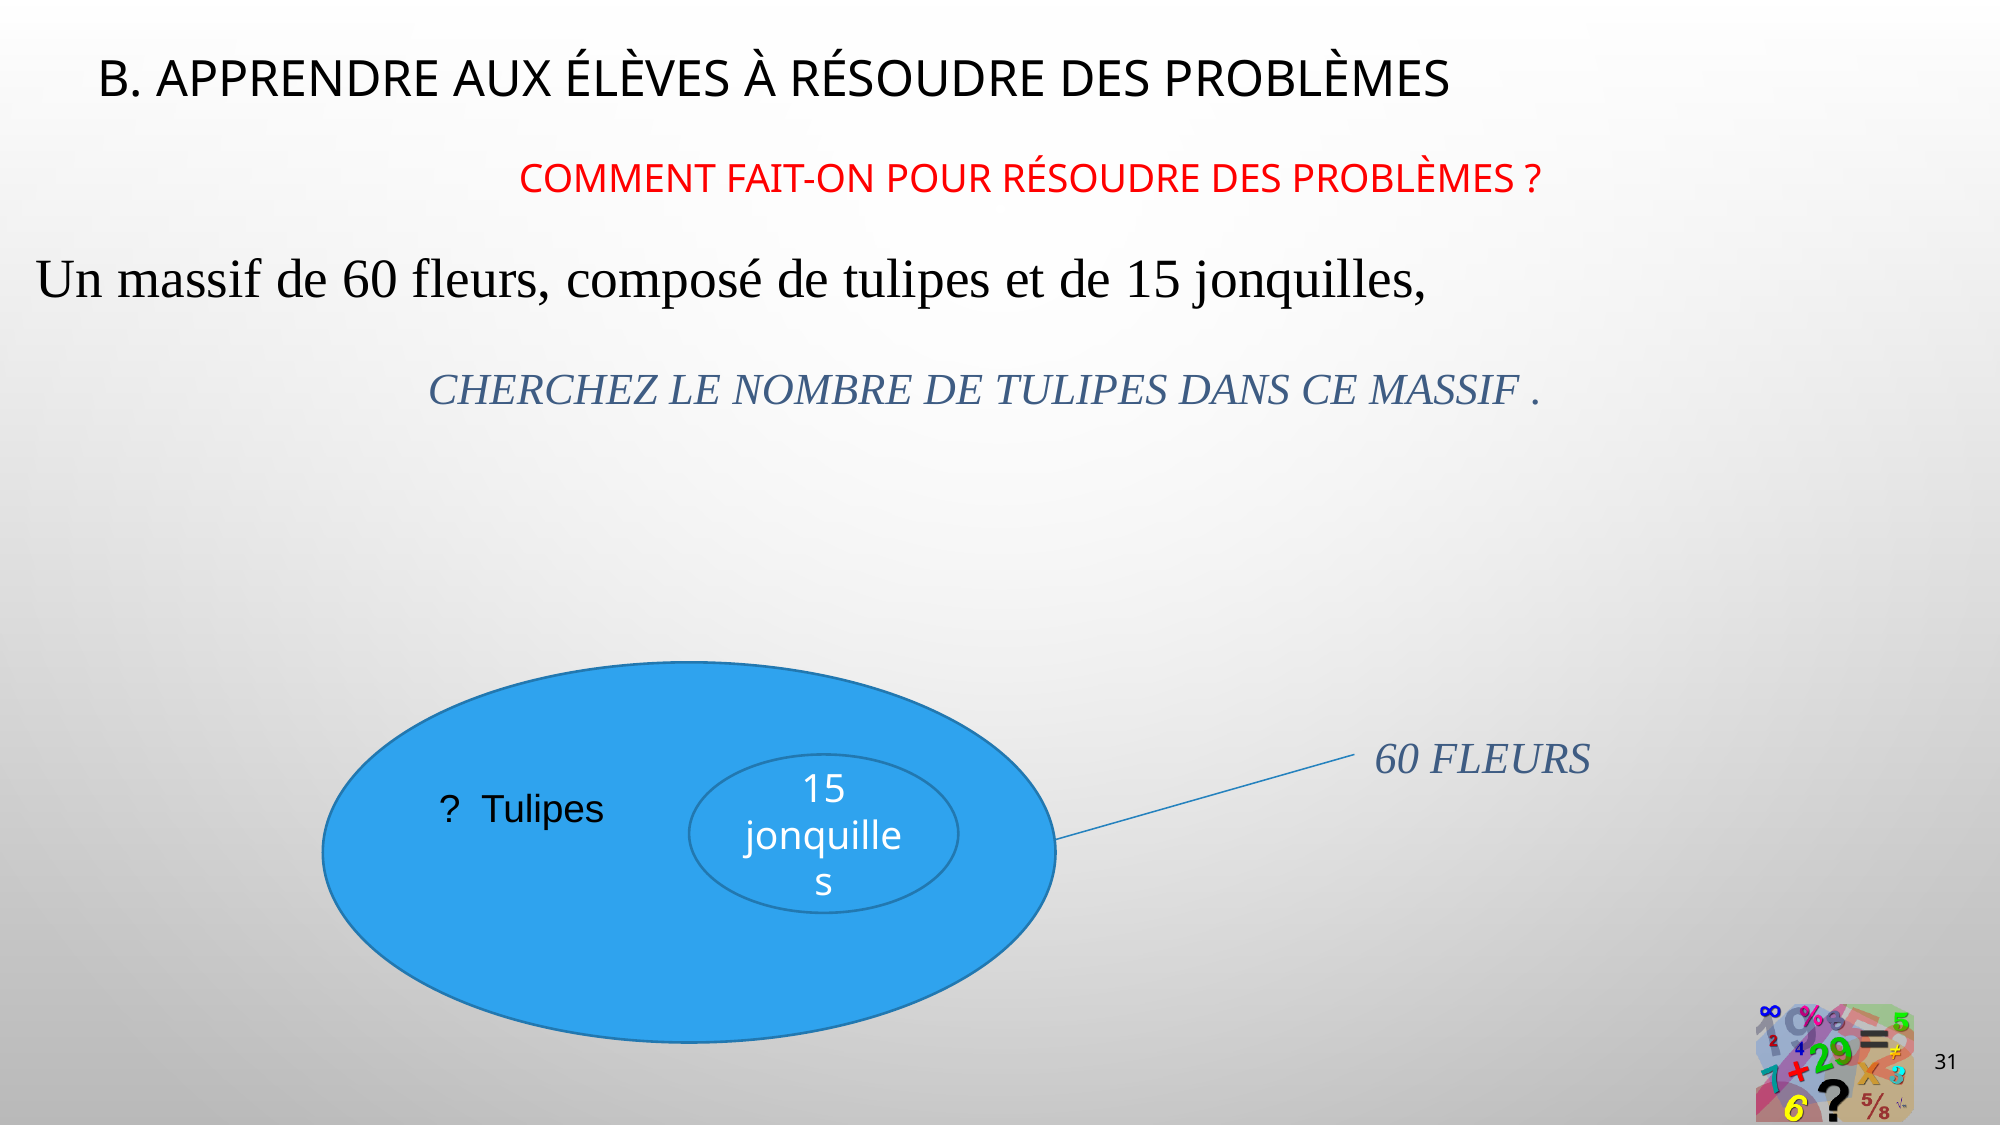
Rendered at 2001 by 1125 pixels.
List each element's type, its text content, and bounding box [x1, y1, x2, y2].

picture [0, 0, 2000, 1125]
title B. Apprendre aux élèves à résoudre des problèmes Comment fait-on pour résoudre des problèmes ? [68, 0, 1932, 208]
text_box [321, 661, 1057, 1044]
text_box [1055, 754, 1355, 840]
text_box 15 jonquilles [687, 753, 960, 915]
slide_number 31 [1918, 1019, 1974, 1106]
list Un massif de 60 fleurs, composé de tulipes et de 15 jonquilles, Cherchez le nombre de tulipes dans ce massif . 60 fleurs [15, 208, 1932, 1000]
text_box ? Tulipes [392, 776, 620, 885]
